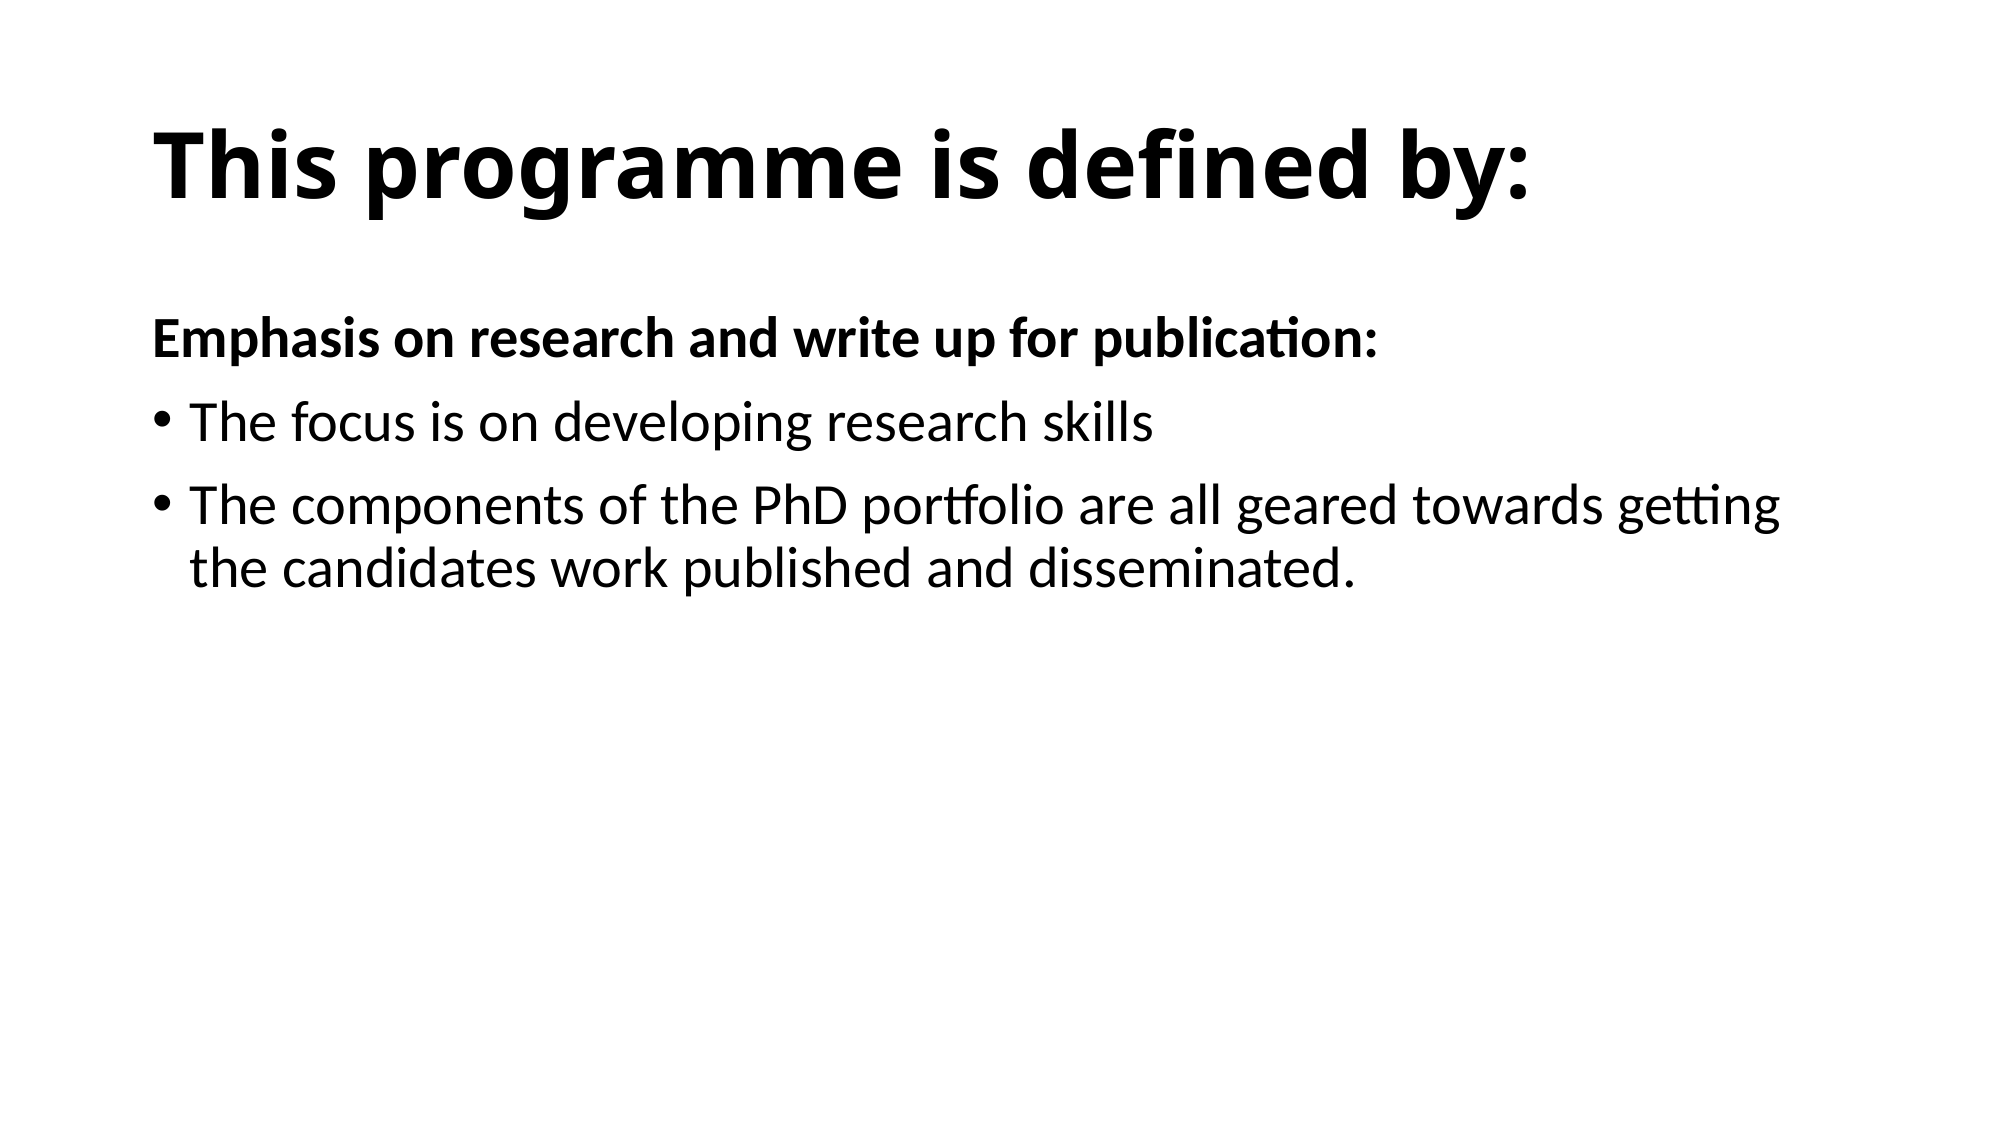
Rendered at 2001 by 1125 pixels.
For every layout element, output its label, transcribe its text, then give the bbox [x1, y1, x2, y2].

title This programme is defined by: [137, 59, 1863, 278]
list Emphasis on research and write up for publication: The focus is on developing research skills The components of the PhD portfolio are all geared towards getting the candidates work published and disseminated. [137, 299, 1863, 1014]
